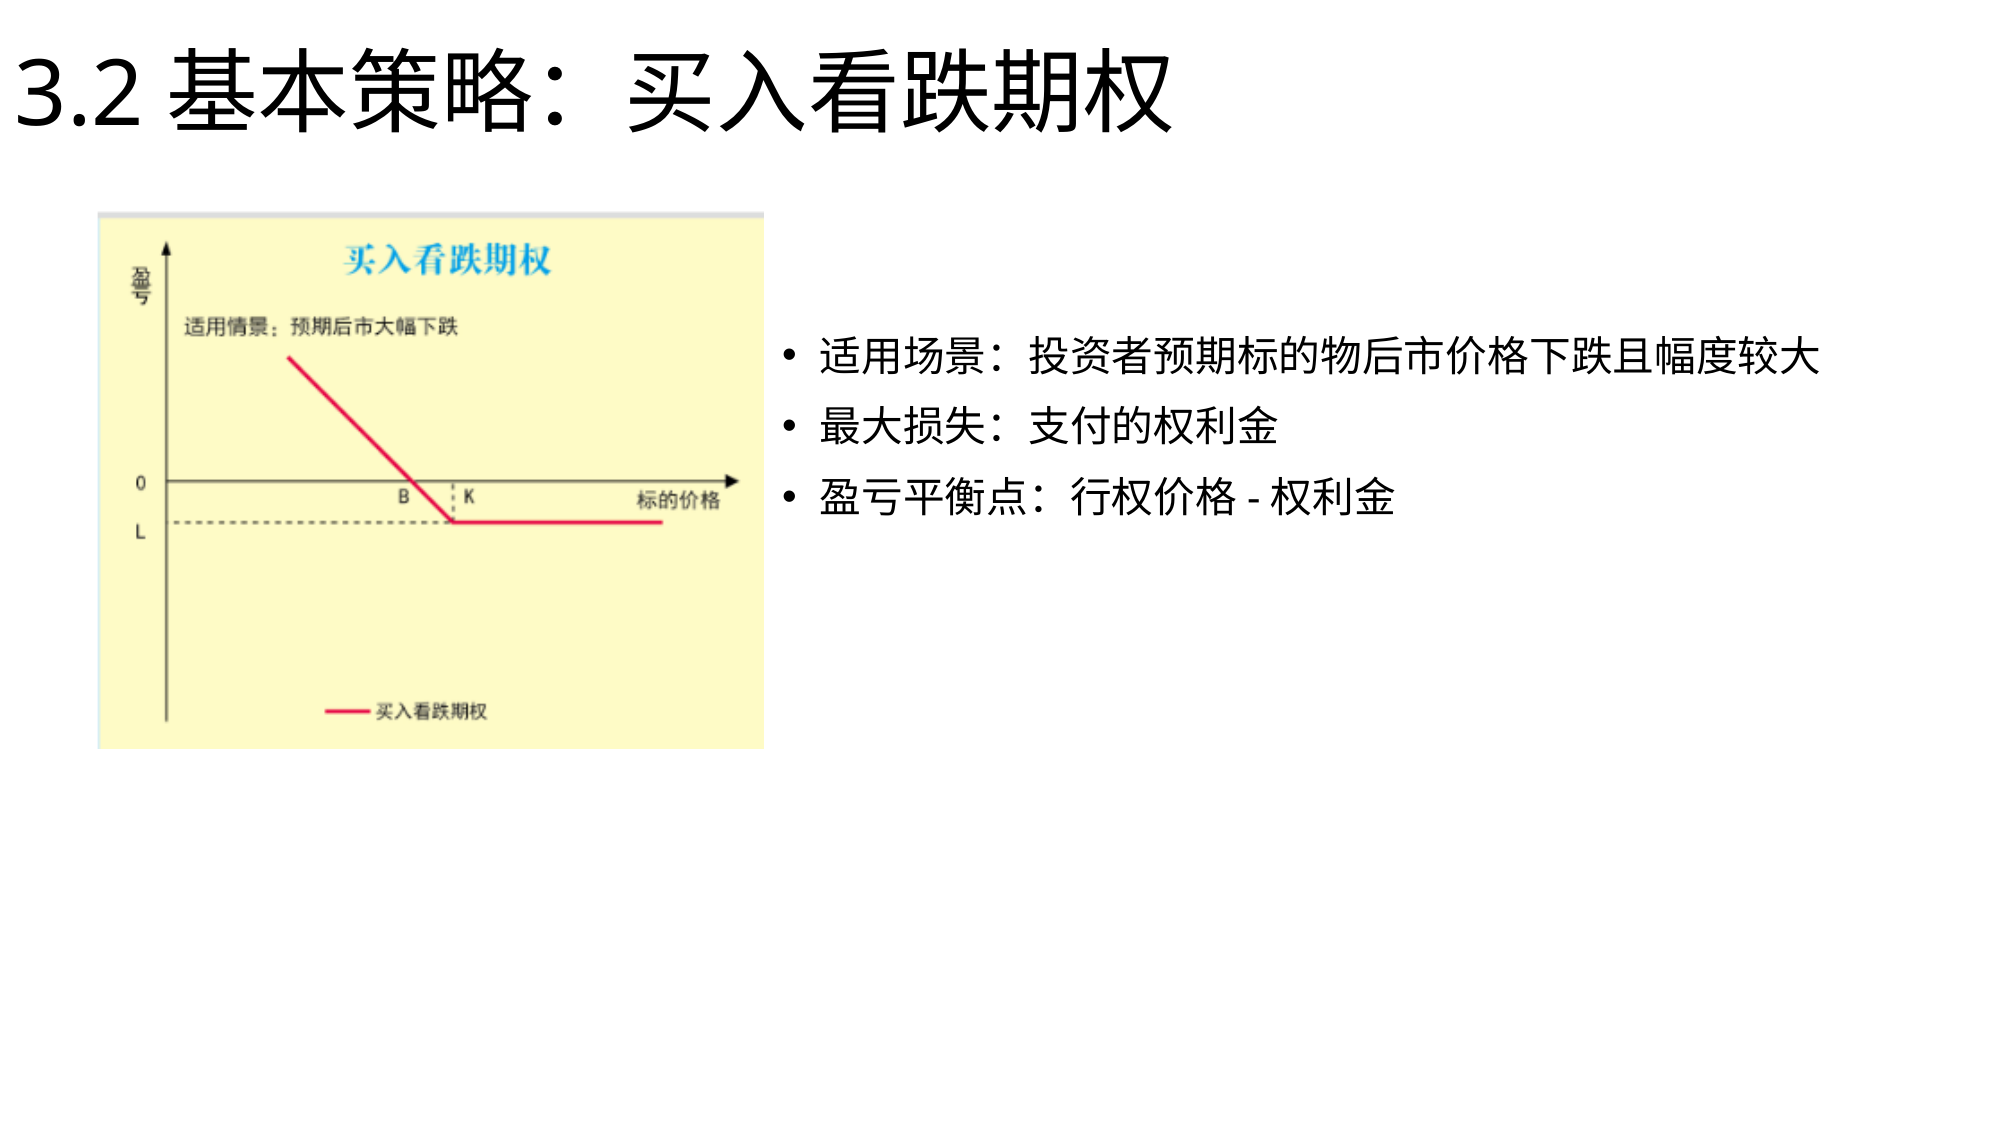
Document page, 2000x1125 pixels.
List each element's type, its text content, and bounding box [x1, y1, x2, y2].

text_box 3.2基本策略：买入看跌期权 [0, 38, 1687, 153]
list 适用场景：投资者预期标的物后市价格下跌且幅度较大 最大损失：支付的权利金 盈亏平衡点：行权价格-权利金 [767, 321, 2000, 615]
picture [97, 211, 764, 749]
